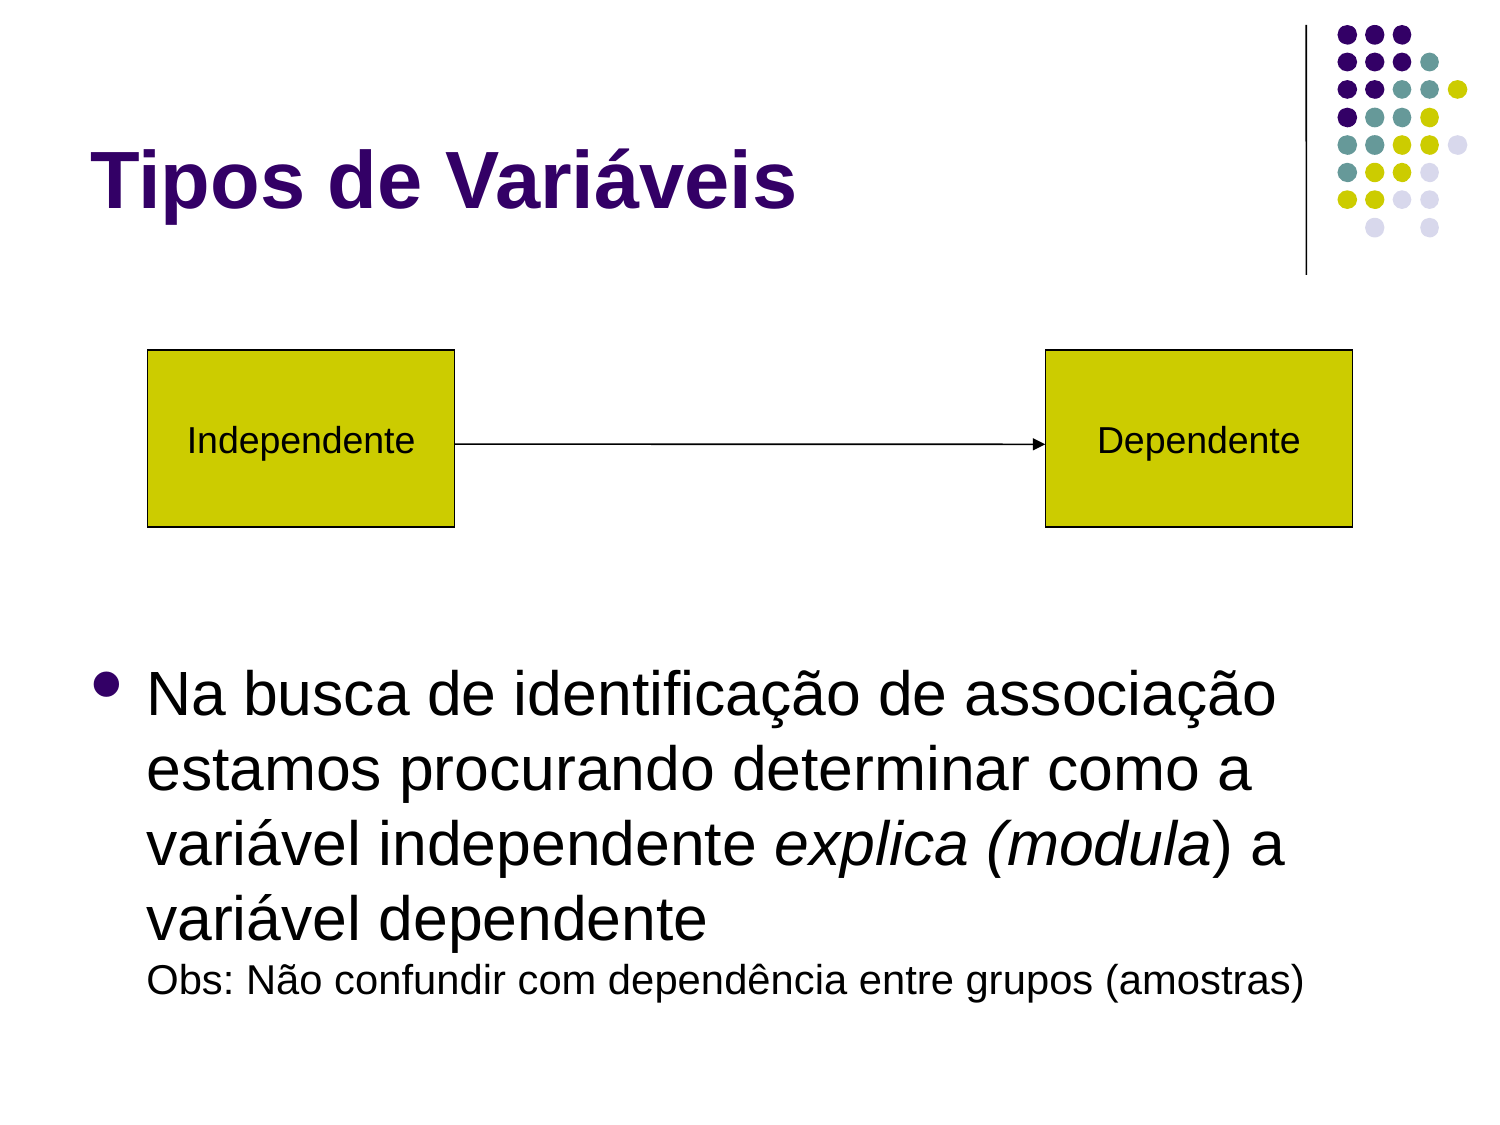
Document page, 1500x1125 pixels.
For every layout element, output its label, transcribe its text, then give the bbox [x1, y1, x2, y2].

title Tipos de Variáveis [74, 19, 1313, 233]
text_box Dependente [1045, 350, 1353, 528]
text_box Independente [147, 350, 455, 528]
text_box [454, 438, 1046, 451]
list Na busca de identificação de associação estamos procurando determinar como a variável independente explica (modula) a variável dependente Obs: Não confundir com dependência entre grupos (amostras) [74, 645, 1426, 1006]
